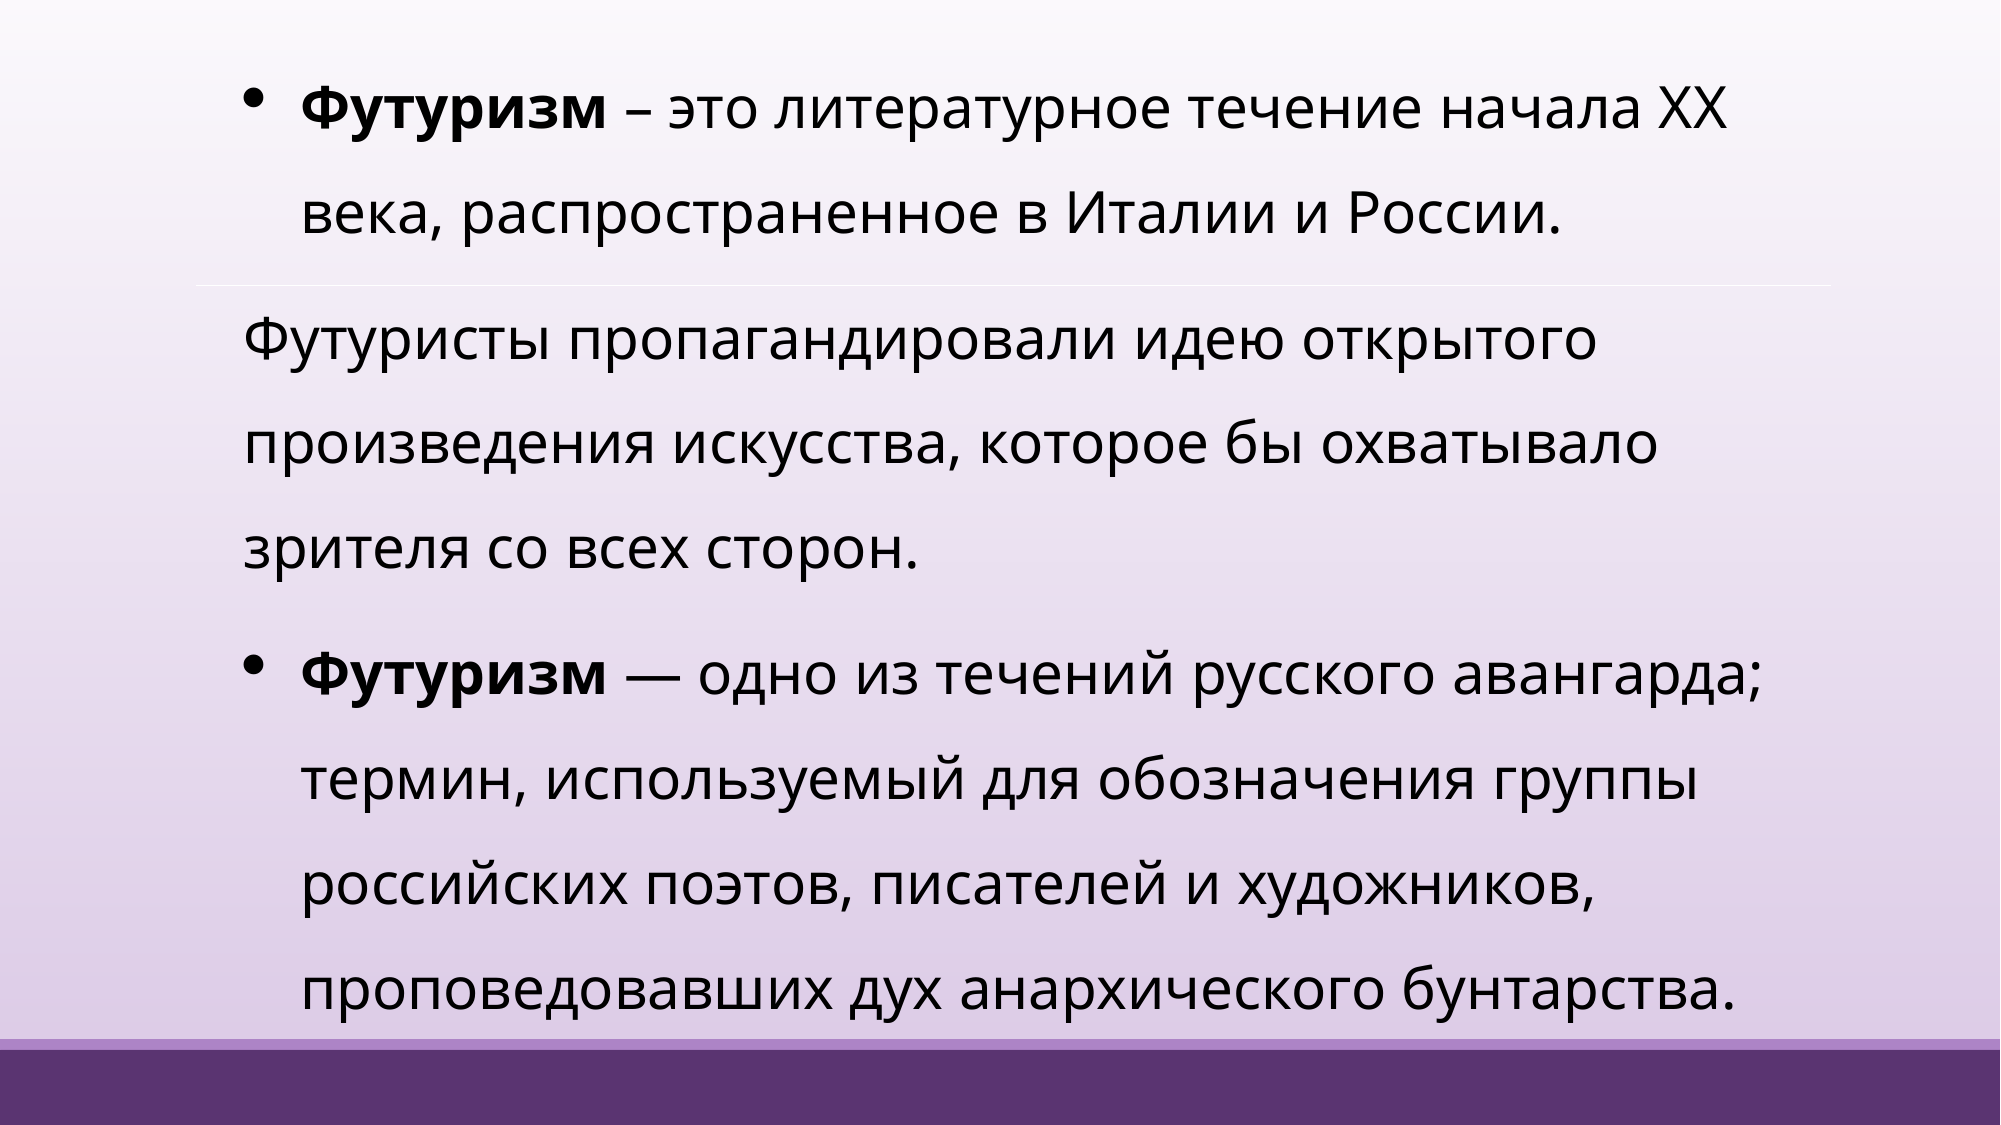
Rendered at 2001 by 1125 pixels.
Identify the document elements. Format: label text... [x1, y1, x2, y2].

text_box Футуризм – это литературное течение начала ХХ века, распространенное в Италии и России. Футуристы пропагандировали идею открытого произведения искусства, которое бы охватывало зрителя со всех сторон. Футуризм — одно из течений русского авангарда; термин, используемый для обозначения группы российских поэтов, писателей и художников, проповедовавших дух анархического бунтарства. [228, 27, 1842, 1029]
